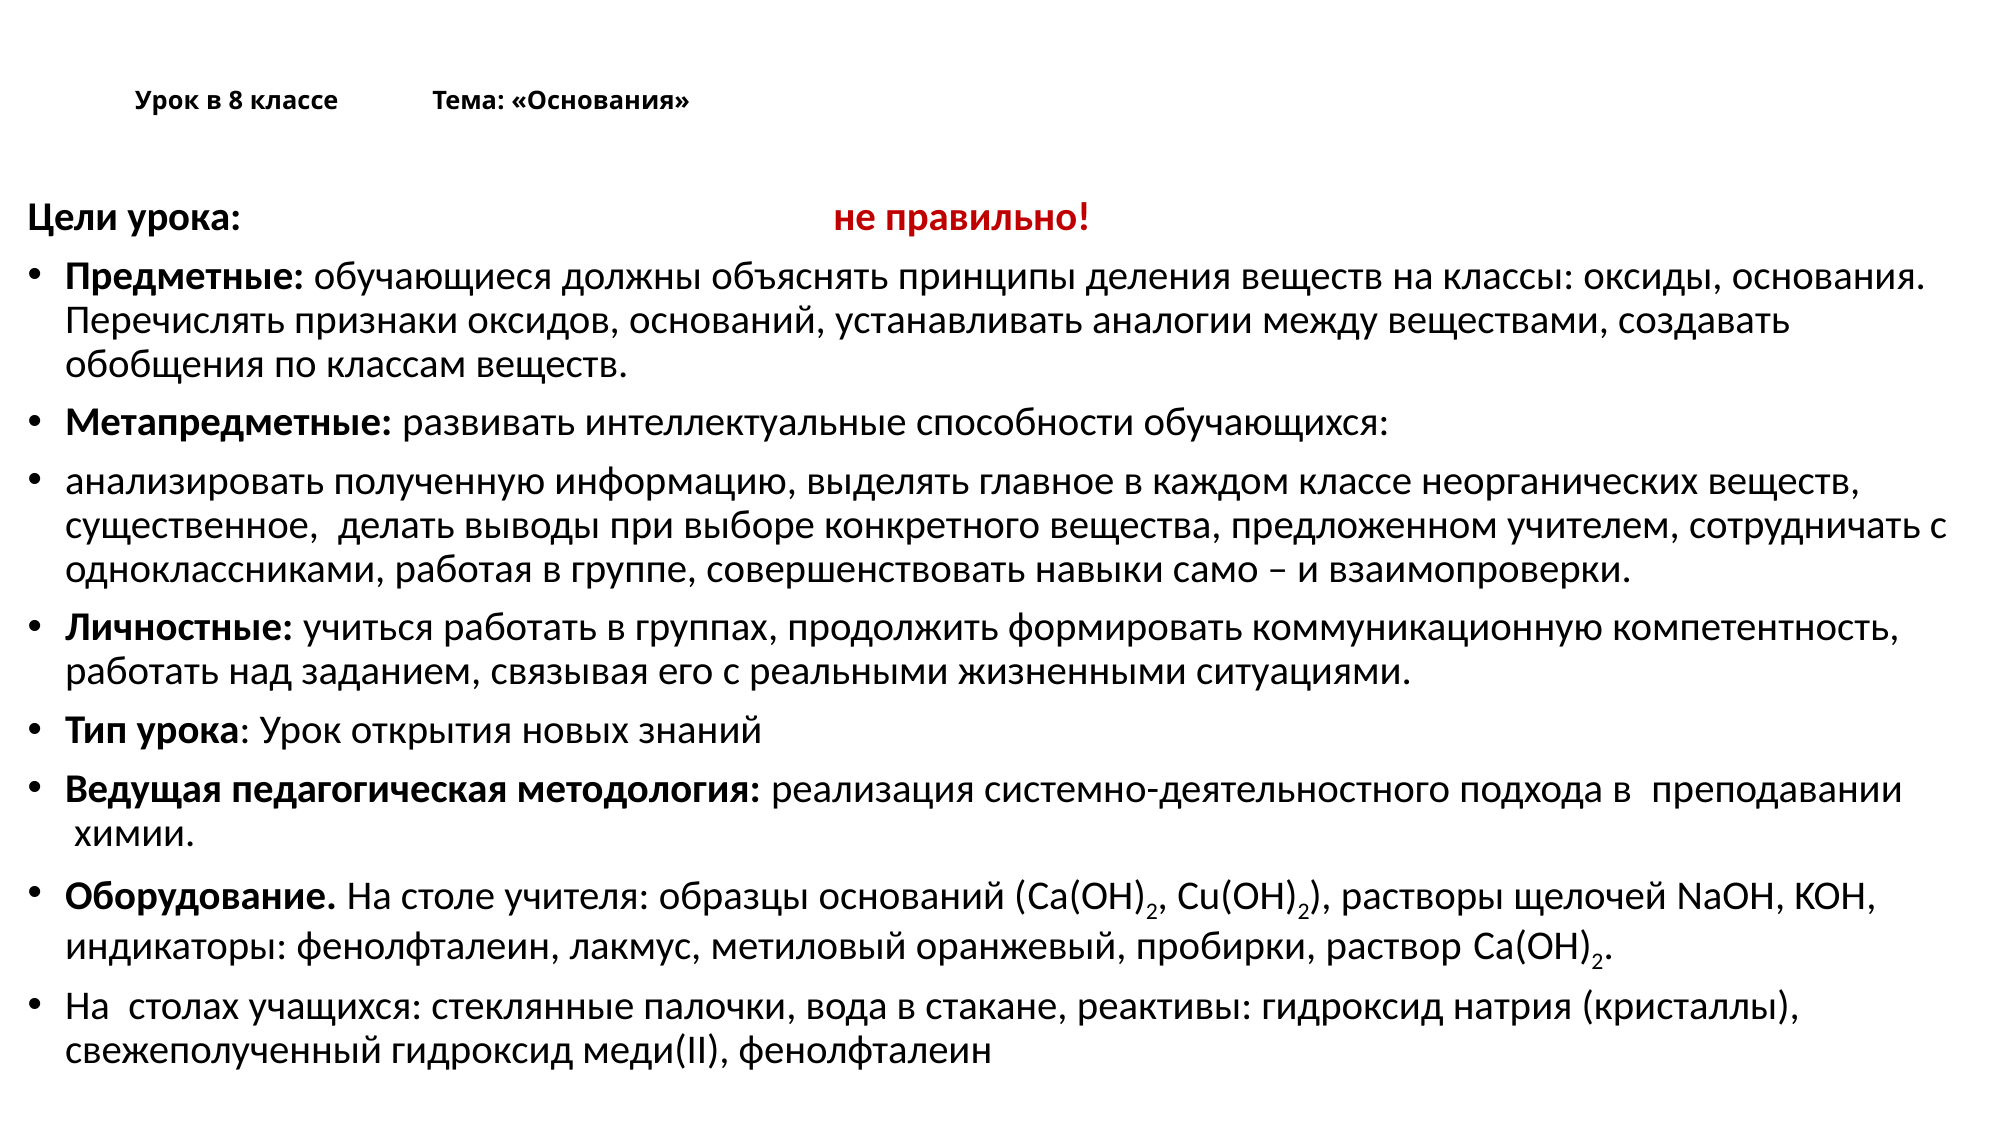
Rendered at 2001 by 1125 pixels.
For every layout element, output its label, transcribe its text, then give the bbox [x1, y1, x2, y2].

list Цели урока: не правильно! Предметные: обучающиеся должны объяснять принципы деления веществ на классы: оксиды, основания. Перечислять признаки оксидов, оснований, устанавливать аналогии между веществами, создавать обобщения по классам веществ. Метапредметные: развивать интеллектуальные способности обучающихся: анализировать полученную информацию, выделять главное в каждом классе неорганических веществ, существенное, делать выводы при выборе конкретного вещества, предложенном учителем, сотрудничать с одноклассниками, работая в группе, совершенствовать навыки само – и взаимопроверки. Личностные: учиться работать в группах, продолжить формировать коммуникационную компетентность, работать над заданием, связывая его с реальными жизненными ситуациями. Тип урока: Урок открытия новых знаний Ведущая педагогическая методология: реализация системно-деятельностного подхода в преподавании химии. Оборудование. На столе учителя: образцы оснований (Ca(OH)2, Cu(OH)2), растворы щелочей NaOH, KOH, индикаторы: фенолфталеин, лакмус, метиловый оранжевый, пробирки, раствор Ca(OH)2. На столах учащихся: стеклянные палочки, вода в стакане, реактивы: гидроксид натрия (кристаллы), свежеполученный гидроксид меди(II), фенолфталеин [12, 187, 2000, 1125]
title Урок в 8 классе Тема: «Основания» [119, 46, 1860, 154]
